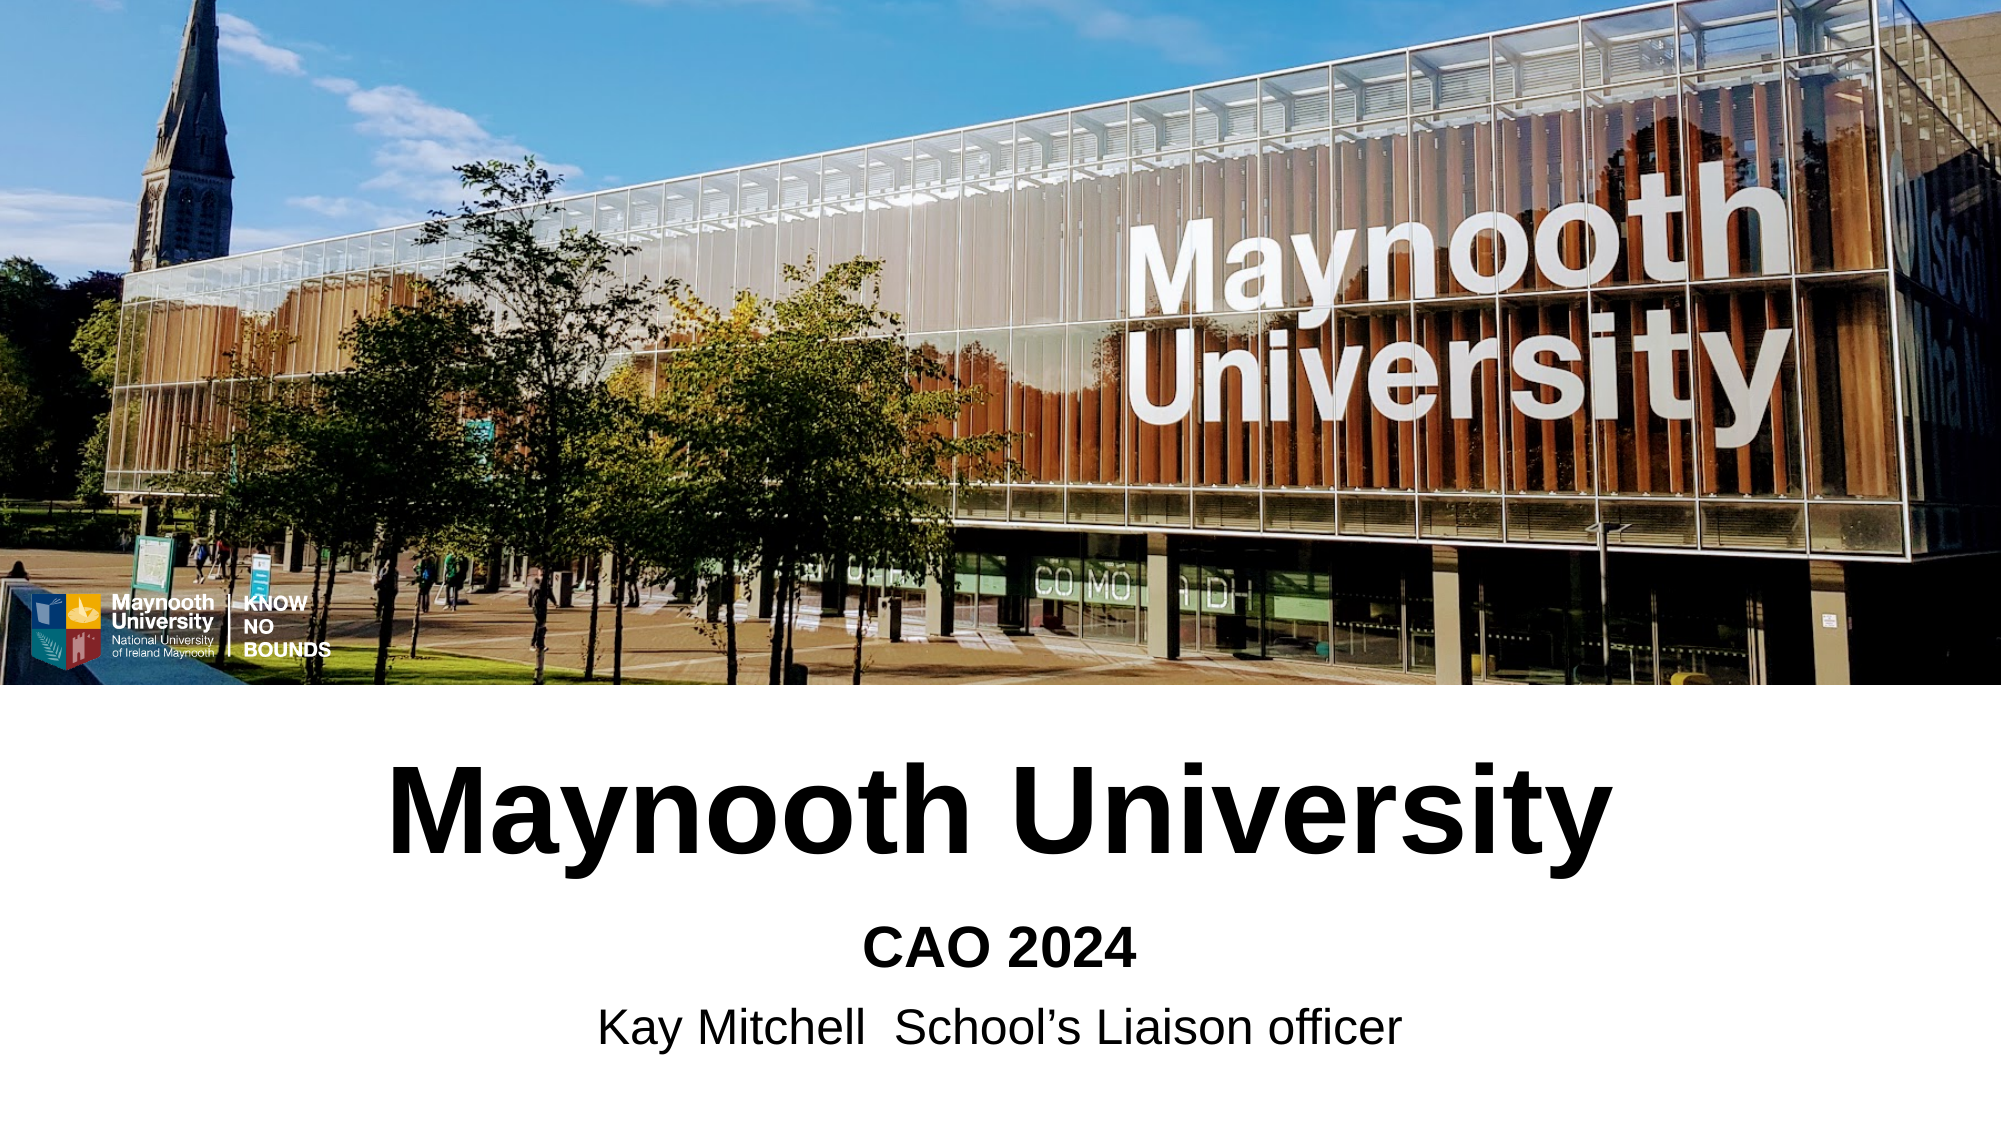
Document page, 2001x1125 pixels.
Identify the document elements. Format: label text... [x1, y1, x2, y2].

title Maynooth University [249, 685, 1750, 888]
subtitle CAO 2024 Kay Mitchell School’s Liaison officer [249, 910, 1750, 1072]
picture [0, 0, 2001, 692]
